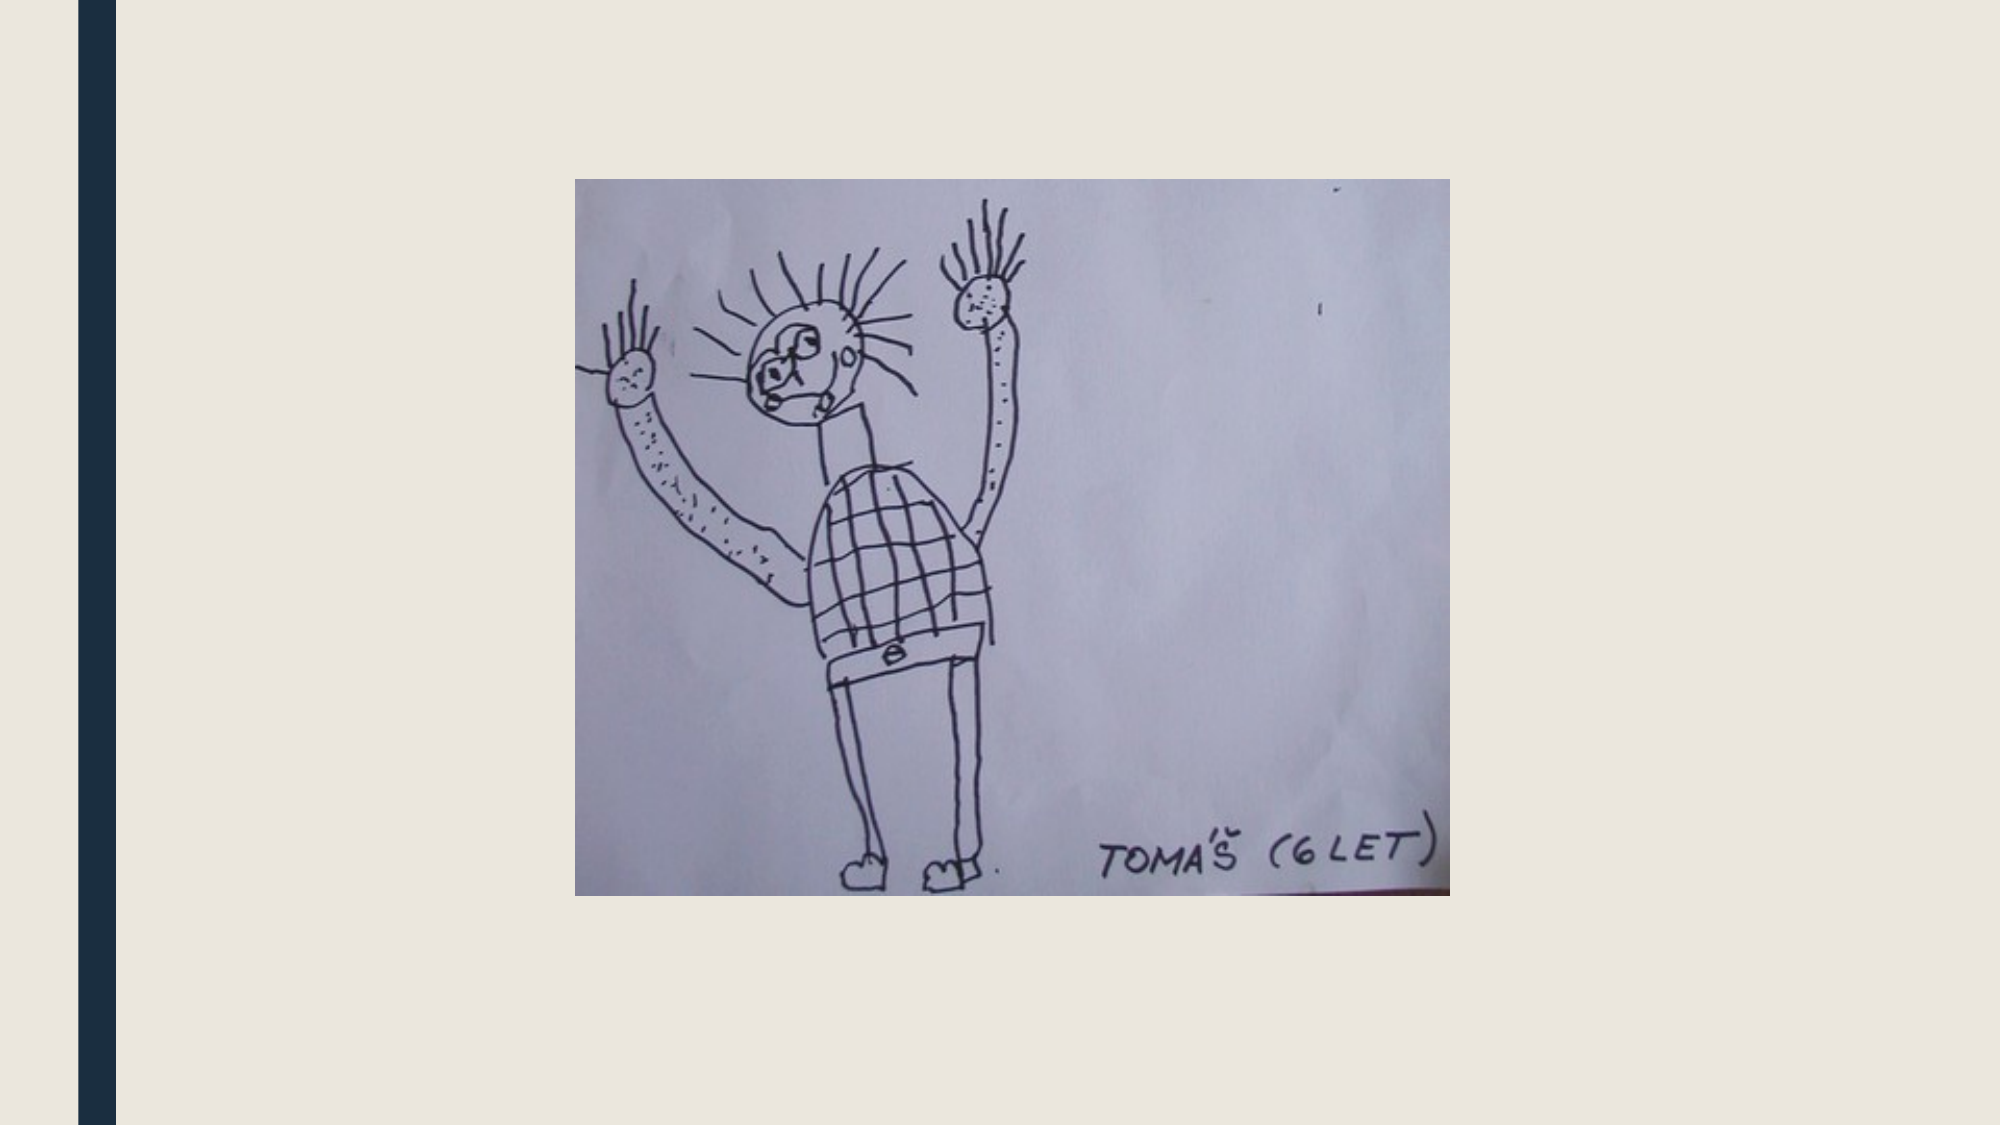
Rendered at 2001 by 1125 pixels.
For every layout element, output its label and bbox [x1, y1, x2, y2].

list [574, 179, 1451, 896]
